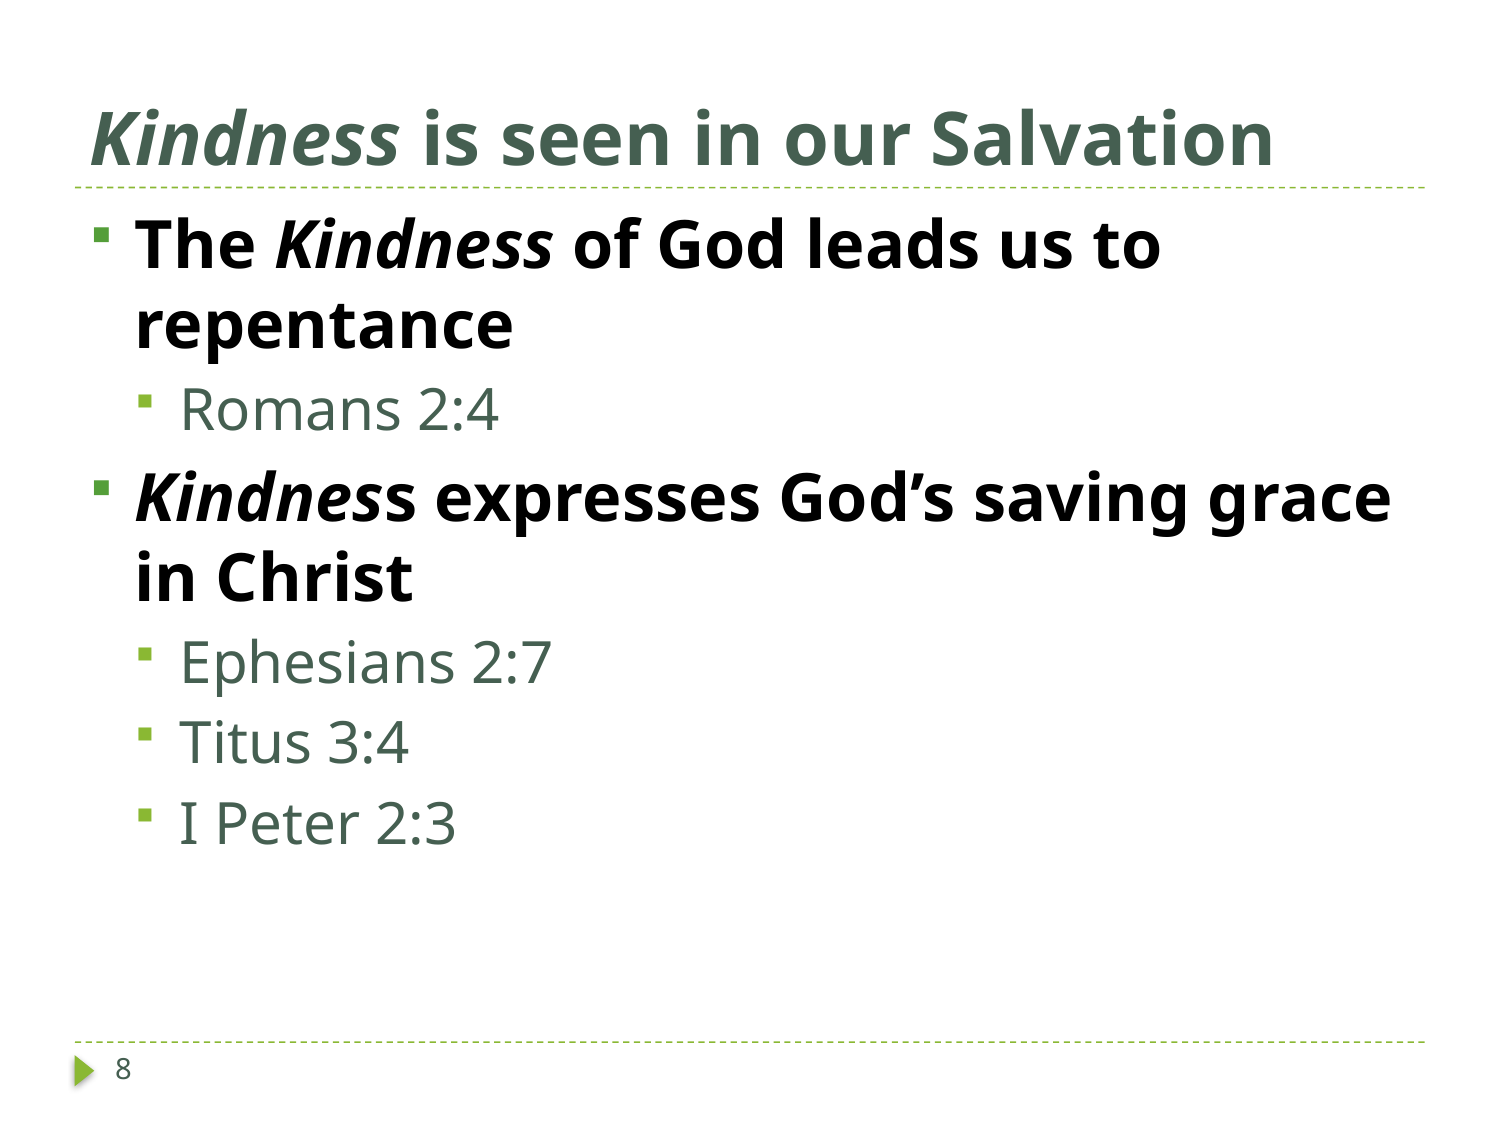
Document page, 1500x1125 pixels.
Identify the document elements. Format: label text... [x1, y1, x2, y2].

slide_number 8 [100, 1042, 426, 1103]
title Kindness is seen in our Salvation [75, 24, 1425, 188]
list The Kindness of God leads us to repentance Romans 2:4 Kindness expresses God’s saving grace in Christ Ephesians 2:7 Titus 3:4 I Peter 2:3 [75, 194, 1425, 1005]
